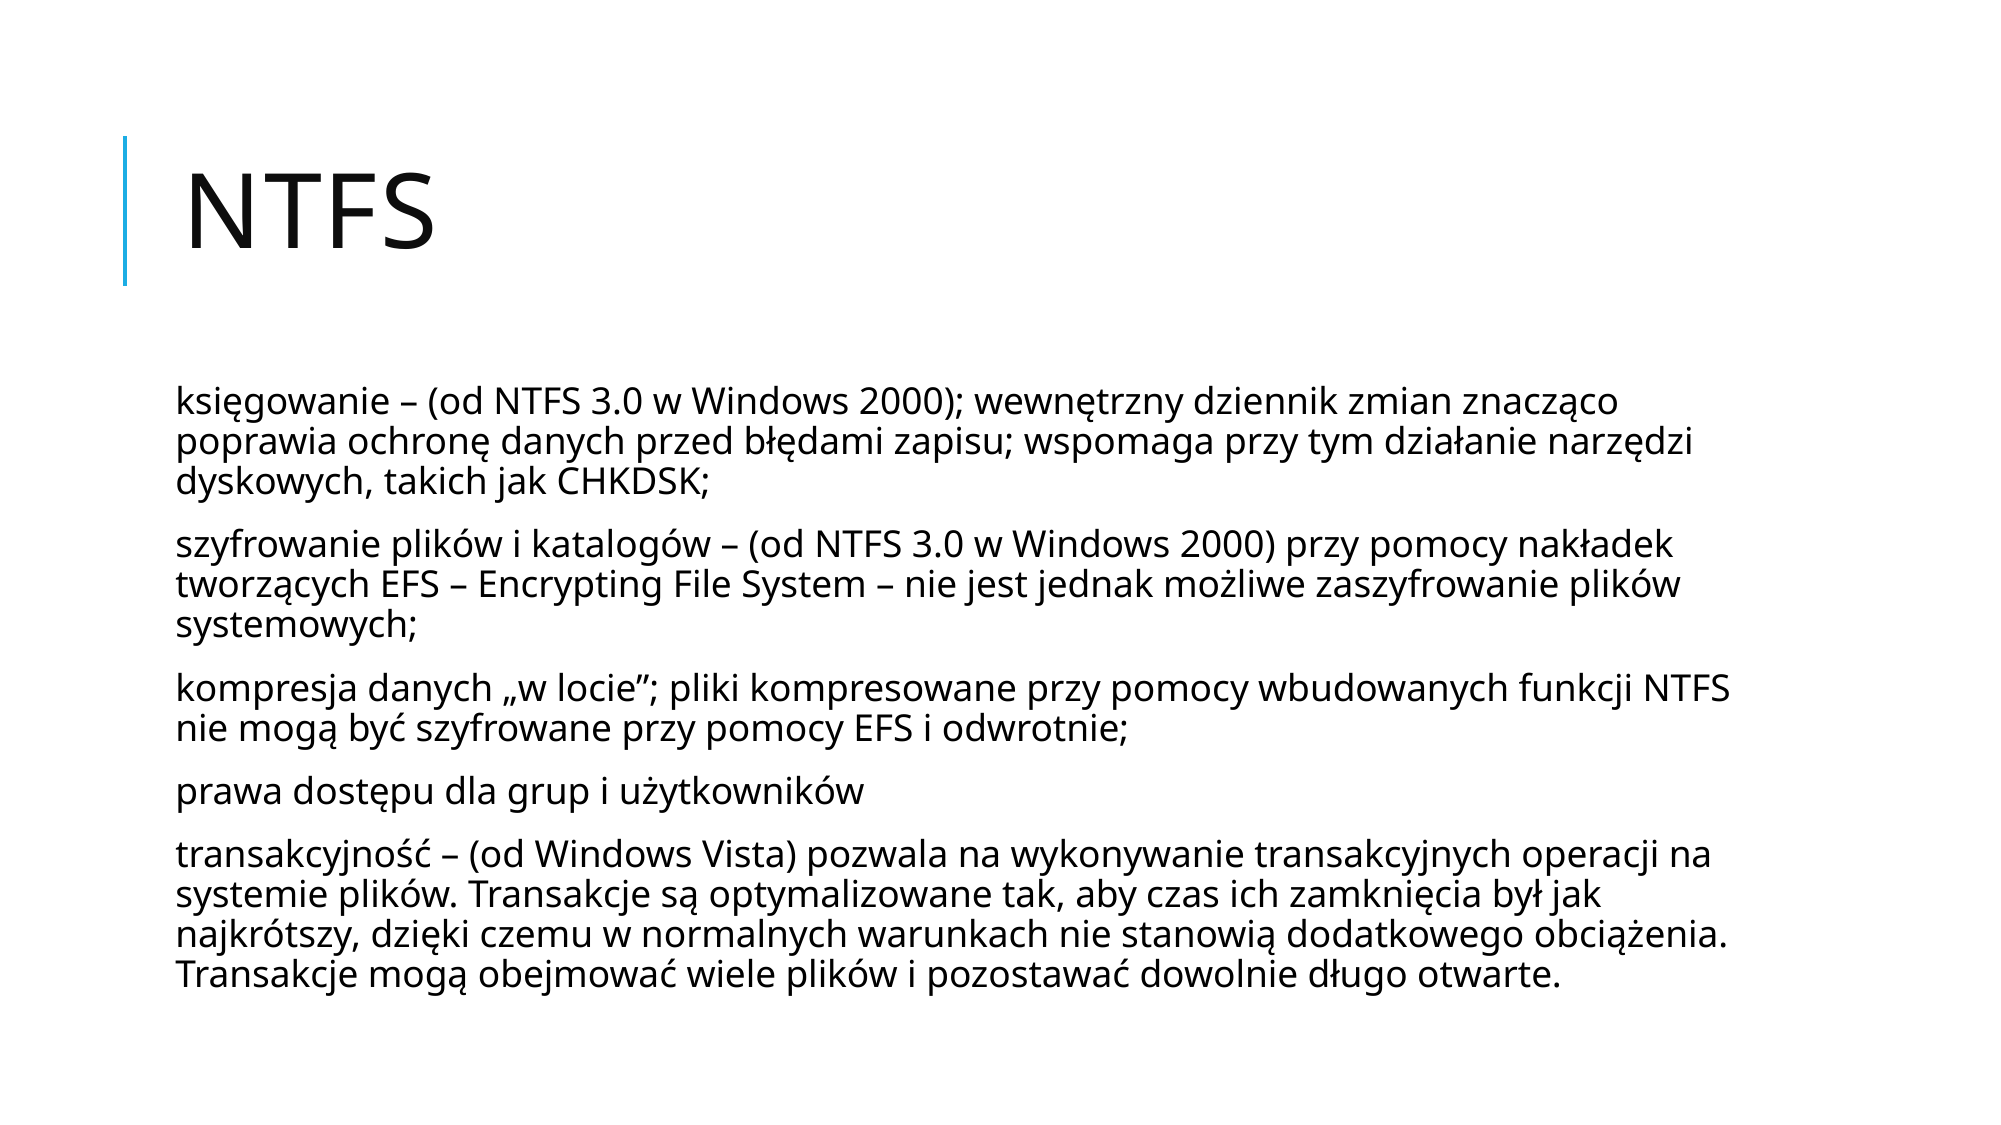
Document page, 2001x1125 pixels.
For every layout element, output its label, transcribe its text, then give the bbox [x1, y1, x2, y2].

title NTFS [168, 96, 1763, 342]
list księgowanie – (od NTFS 3.0 w Windows 2000); wewnętrzny dziennik zmian znacząco poprawia ochronę danych przed błędami zapisu; wspomaga przy tym działanie narzędzi dyskowych, takich jak CHKDSK; szyfrowanie plików i katalogów – (od NTFS 3.0 w Windows 2000) przy pomocy nakładek tworzących EFS – Encrypting File System – nie jest jednak możliwe zaszyfrowanie plików systemowych; kompresja danych „w locie”; pliki kompresowane przy pomocy wbudowanych funkcji NTFS nie mogą być szyfrowane przy pomocy EFS i odwrotnie; prawa dostępu dla grup i użytkowników transakcyjność – (od Windows Vista) pozwala na wykonywanie transakcyjnych operacji na systemie plików. Transakcje są optymalizowane tak, aby czas ich zamknięcia był jak najkrótszy, dzięki czemu w normalnych warunkach nie stanowią dodatkowego obciążenia. Transakcje mogą obejmować wiele plików i pozostawać dowolnie długo otwarte. [168, 375, 1763, 1035]
